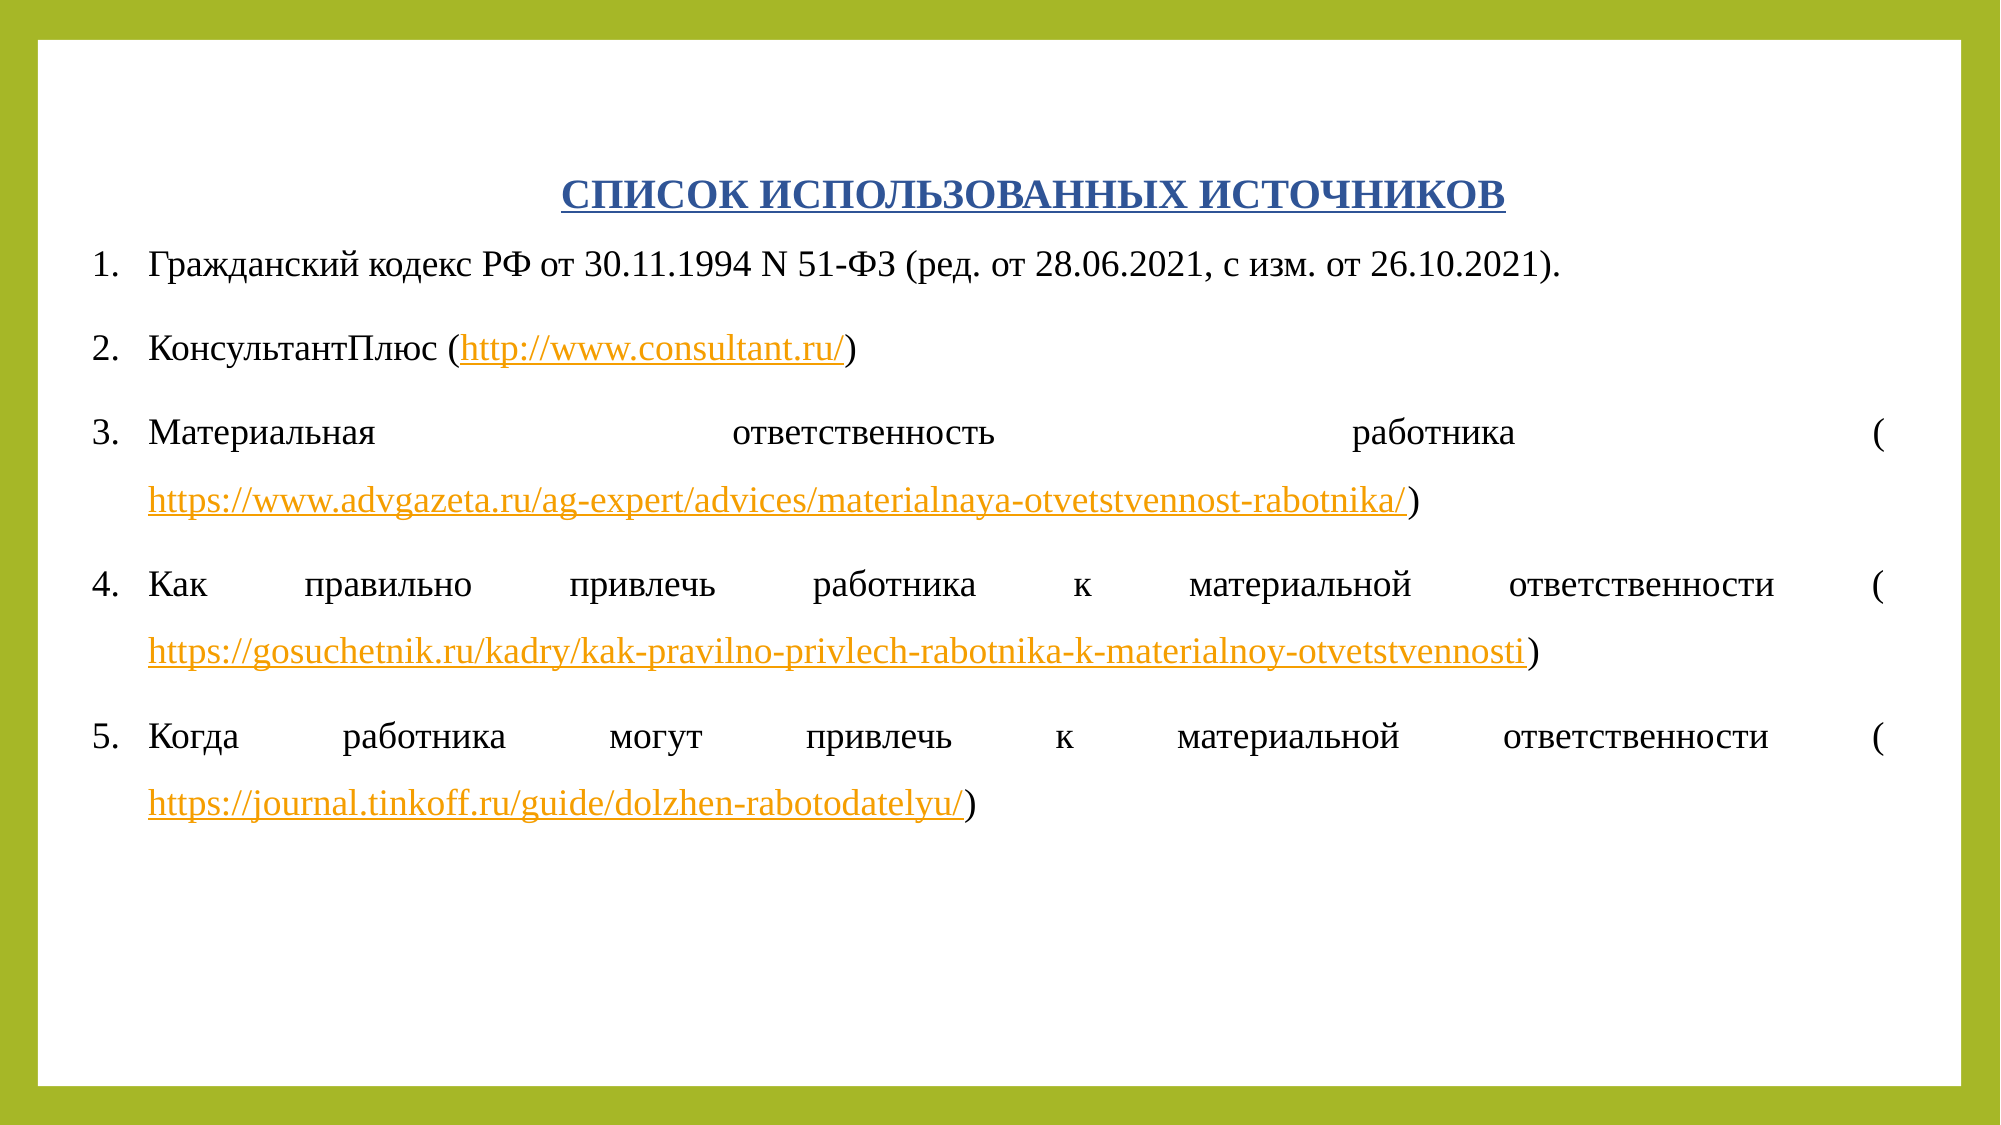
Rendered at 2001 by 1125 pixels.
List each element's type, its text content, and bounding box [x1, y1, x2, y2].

text_box СПИСОК ИСПОЛЬЗОВАННЫХ ИСТОЧНИКОВ Гражданский кодекс РФ от 30.11.1994 N 51-ФЗ (ред. от 28.06.2021, с изм. от 26.10.2021). КонсультантПлюс (http://www.consultant.ru/) Материальная ответственность работника (https://www.advgazeta.ru/ag-expert/advices/materialnaya-otvetstvennost-rabotnika/) Как правильно привлечь работника к материальной ответственности (https://gosuchetnik.ru/kadry/kak-pravilno-privlech-rabotnika-k-materialnoy-otvetstvennosti) Когда работника могут привлечь к материальной ответственности (https://journal.tinkoff.ru/guide/dolzhen-rabotodatelyu/) [77, 155, 1990, 831]
